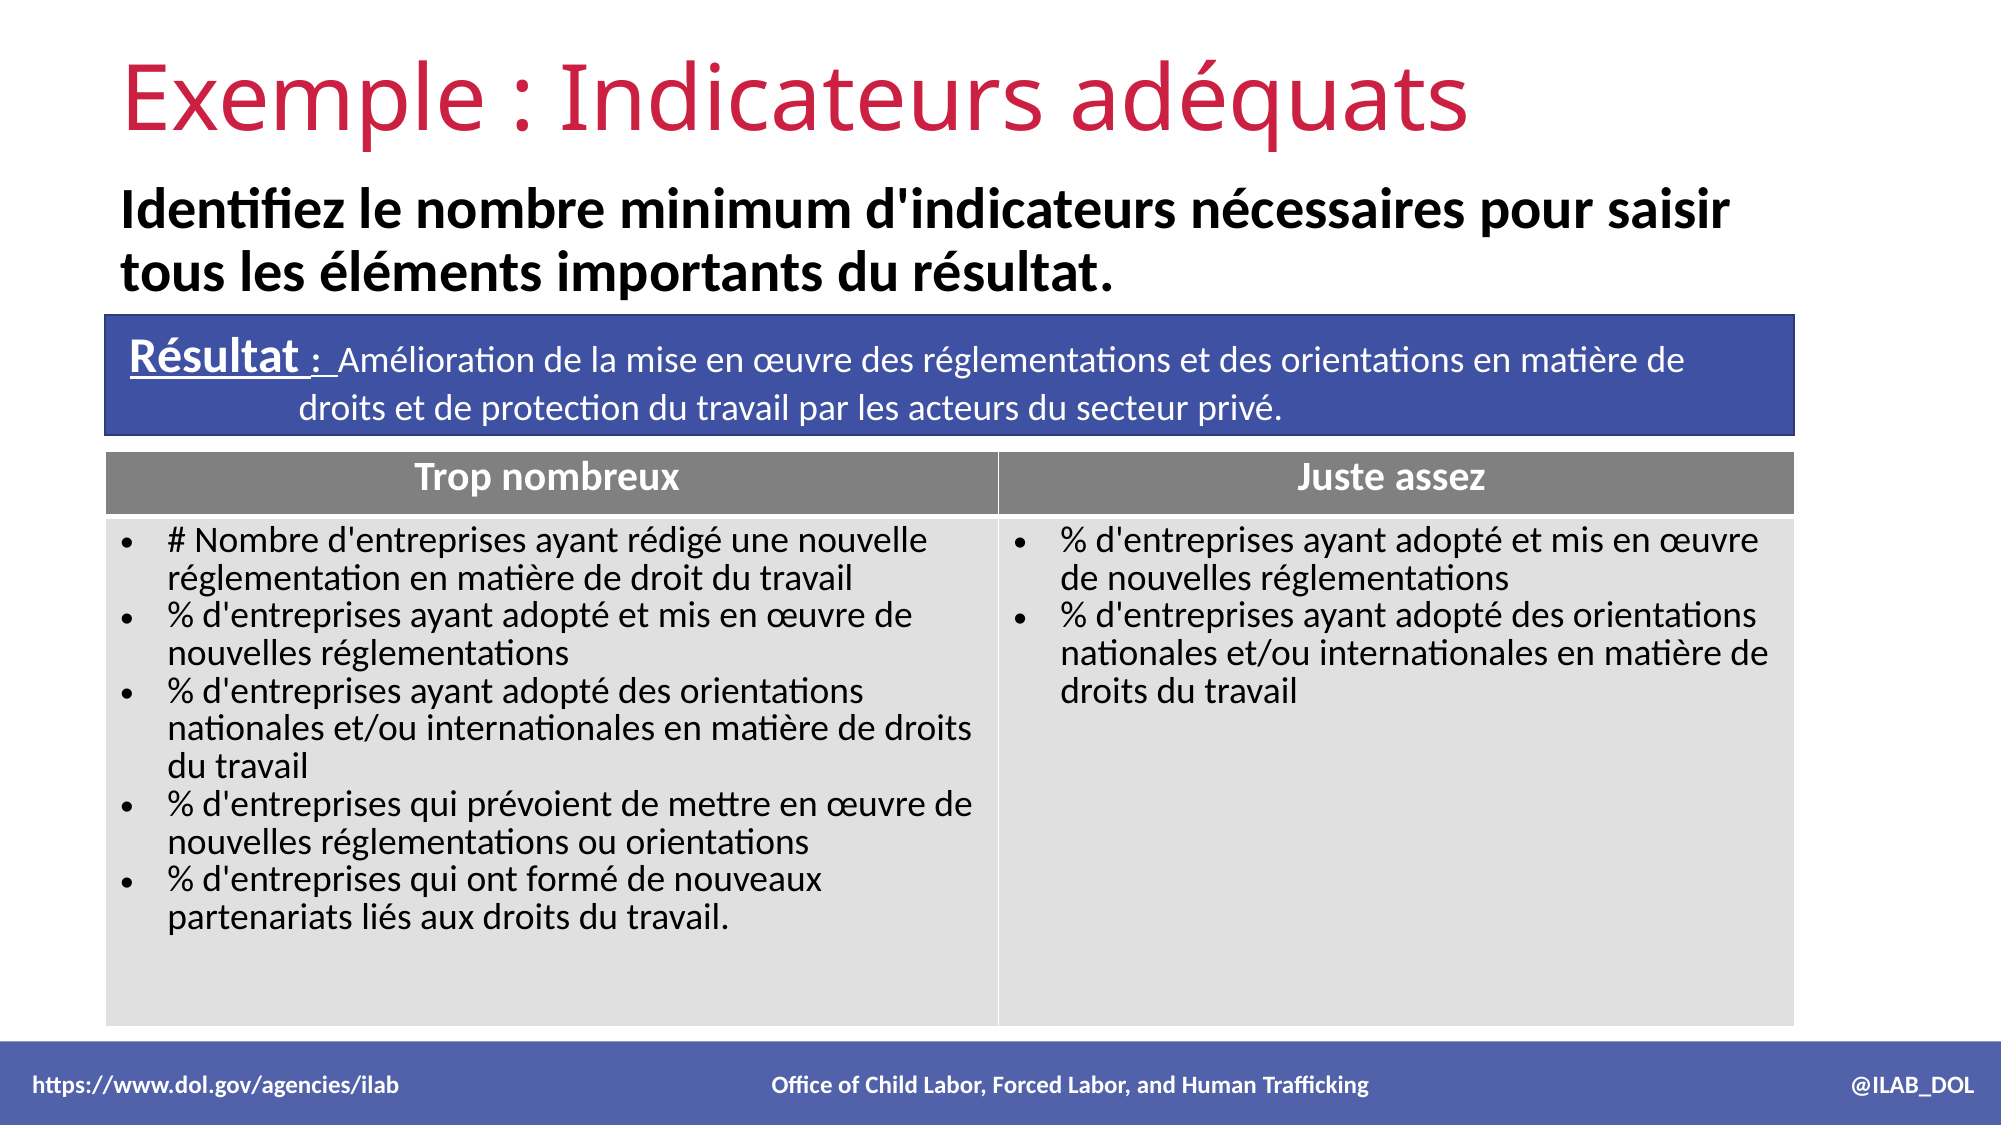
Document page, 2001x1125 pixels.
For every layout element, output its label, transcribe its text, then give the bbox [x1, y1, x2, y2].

table_cell # Nombre d'entreprises ayant rédigé une nouvelle réglementation en matière de droit du travail % d'entreprises ayant adopté et mis en œuvre de nouvelles réglementations % d'entreprises ayant adopté des orientations nationales et/ou internationales en matière de droits du travail % d'entreprises qui prévoient de mettre en œuvre de nouvelles réglementations ou orientations % d'entreprises qui ont formé de nouveaux partenariats liés aux droits du travail. [106, 519, 998, 1026]
table_cell % d'entreprises ayant adopté et mis en œuvre de nouvelles réglementations % d'entreprises ayant adopté des orientations nationales et/ou internationales en matière de droits du travail [999, 519, 1794, 1026]
title Exemple : Indicateurs adéquats [105, 0, 1795, 158]
text_box Résultat : Amélioration de la mise en œuvre des réglementations et des orientations en matière de droits et de protection du travail par les acteurs du secteur privé. [104, 314, 1795, 436]
table_header Juste assez [999, 452, 1794, 514]
table_header Trop nombreux [106, 452, 998, 514]
footer https://www.dol.gov/agencies/ilab Office of Child Labor, Forced Labor, and Human Trafficking @ILAB_DOL [0, 1041, 2000, 1125]
list Identifiez le nombre minimum d'indicateurs nécessaires pour saisir tous les éléments importants du résultat. [105, 170, 1844, 316]
